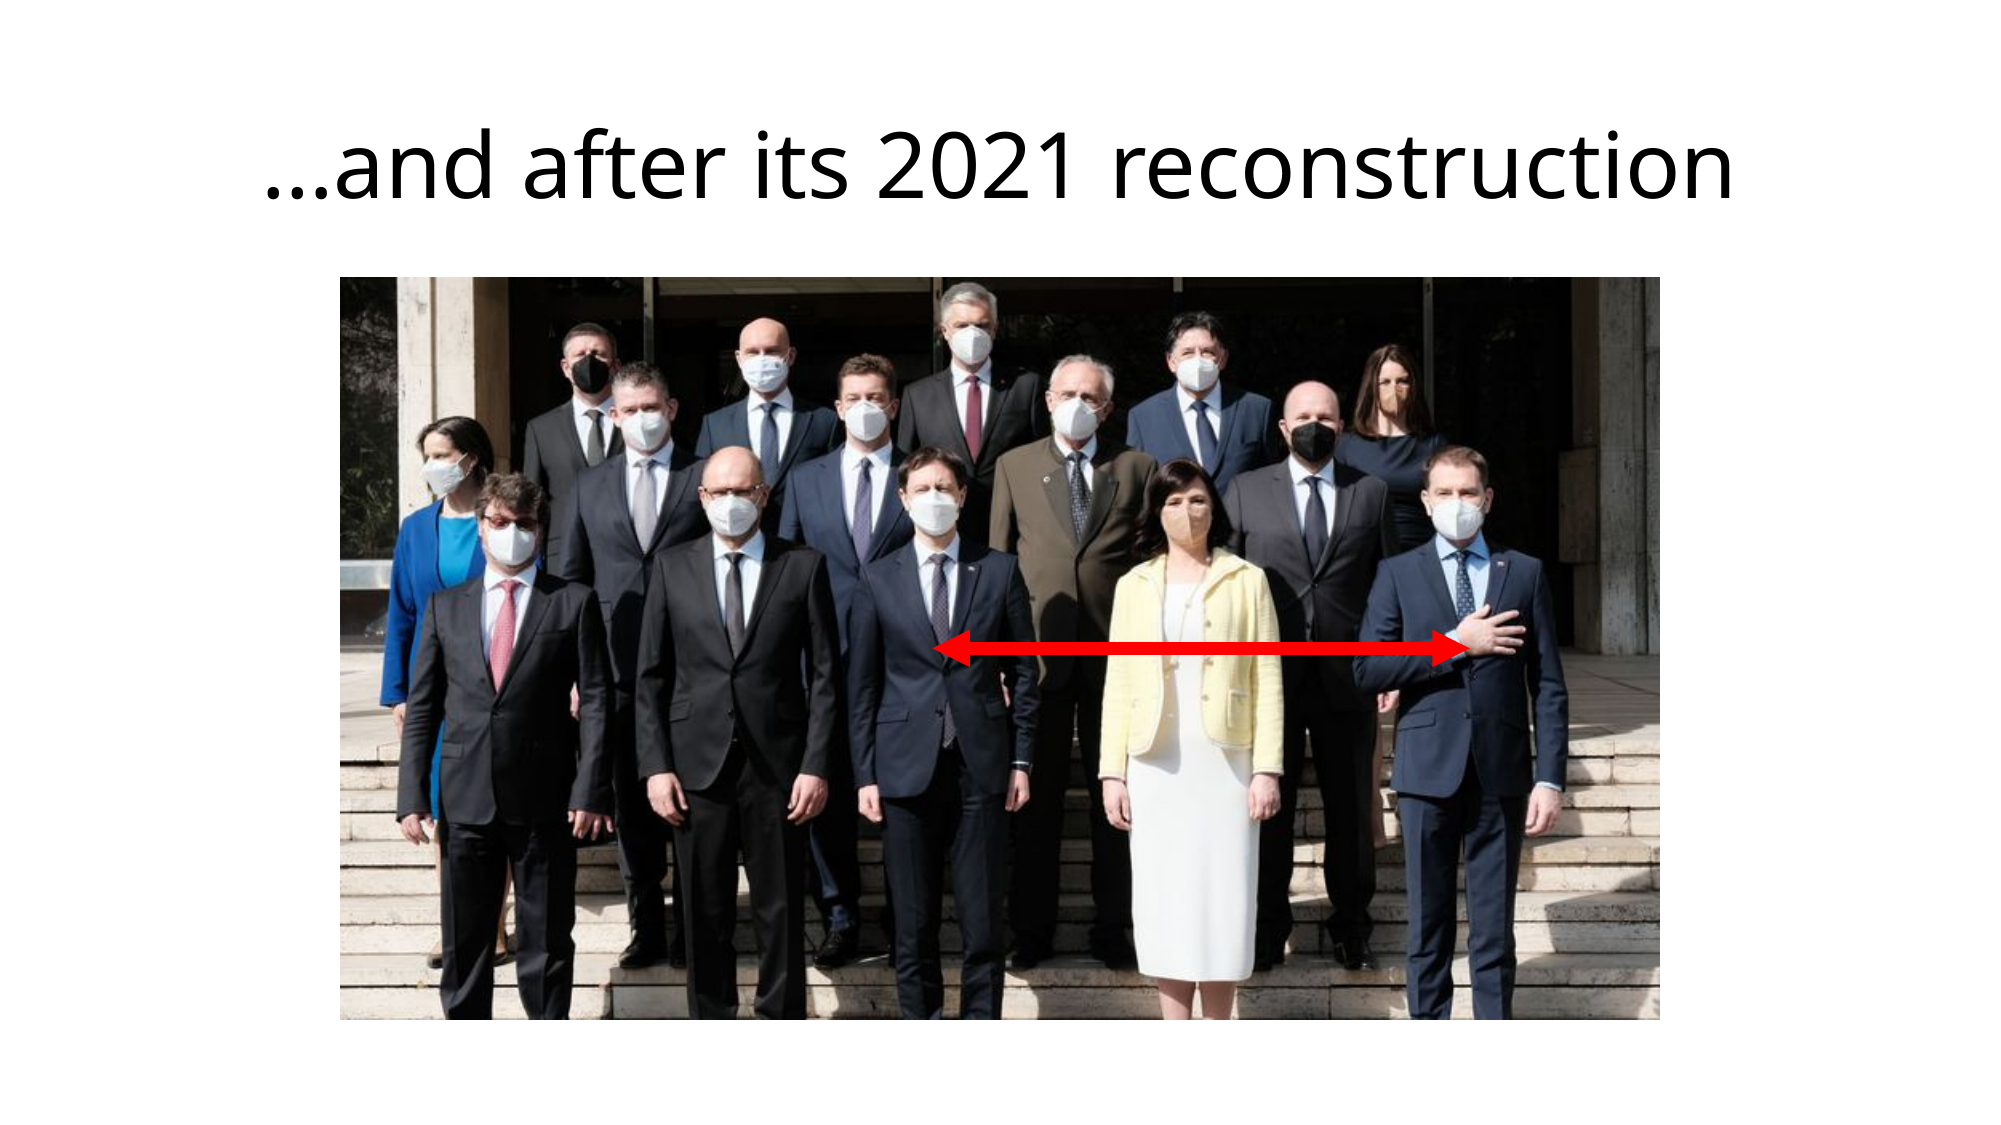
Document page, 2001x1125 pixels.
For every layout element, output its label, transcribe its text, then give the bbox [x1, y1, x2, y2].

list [340, 277, 1660, 1020]
title …and after its 2021 reconstruction [137, 59, 1863, 278]
